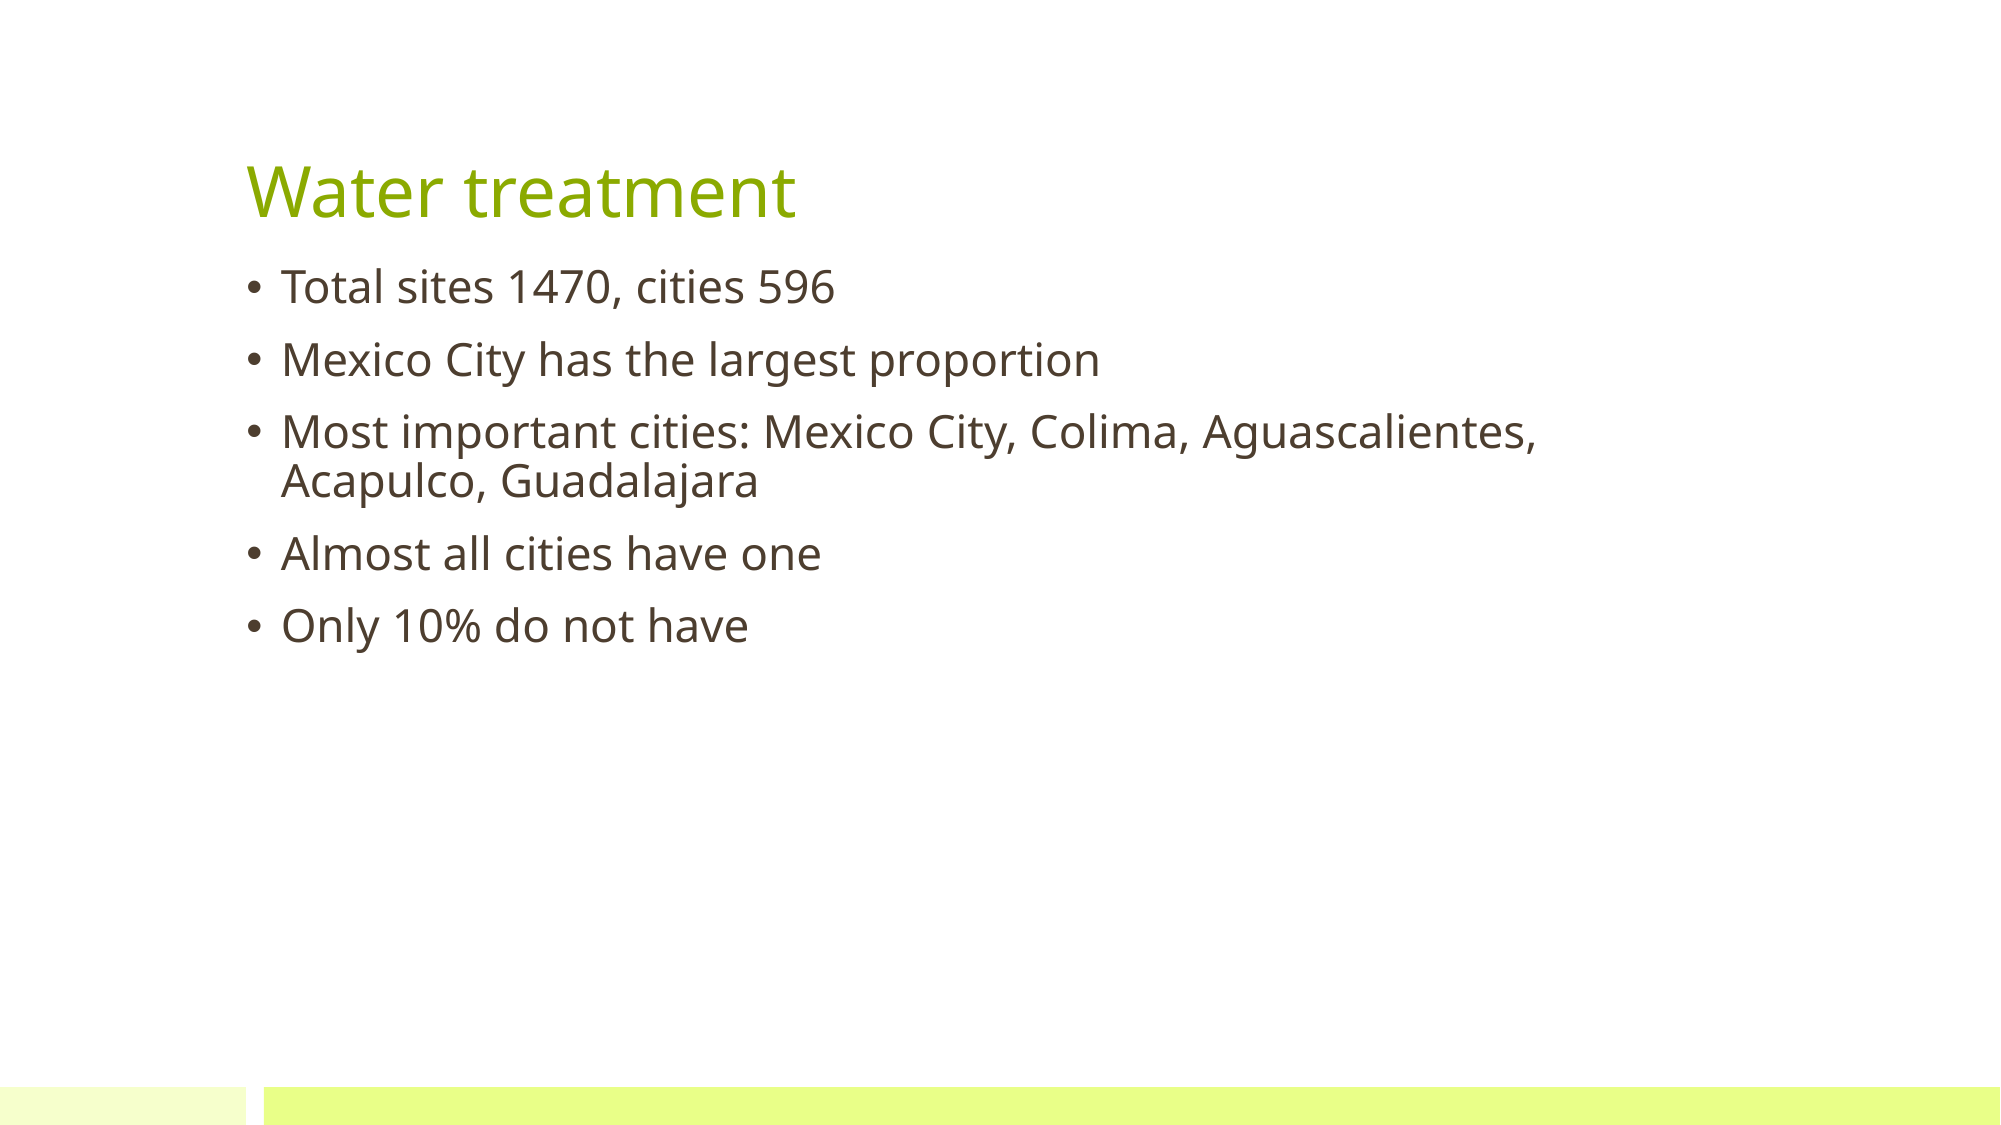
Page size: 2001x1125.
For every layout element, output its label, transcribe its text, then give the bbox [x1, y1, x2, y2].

title Water treatment [231, 45, 1769, 240]
list Total sites 1470, cities 596 Mexico City has the largest proportion Most important cities: Mexico City, Colima, Aguascalientes, Acapulco, Guadalajara Almost all cities have one Only 10% do not have [231, 256, 1769, 1015]
